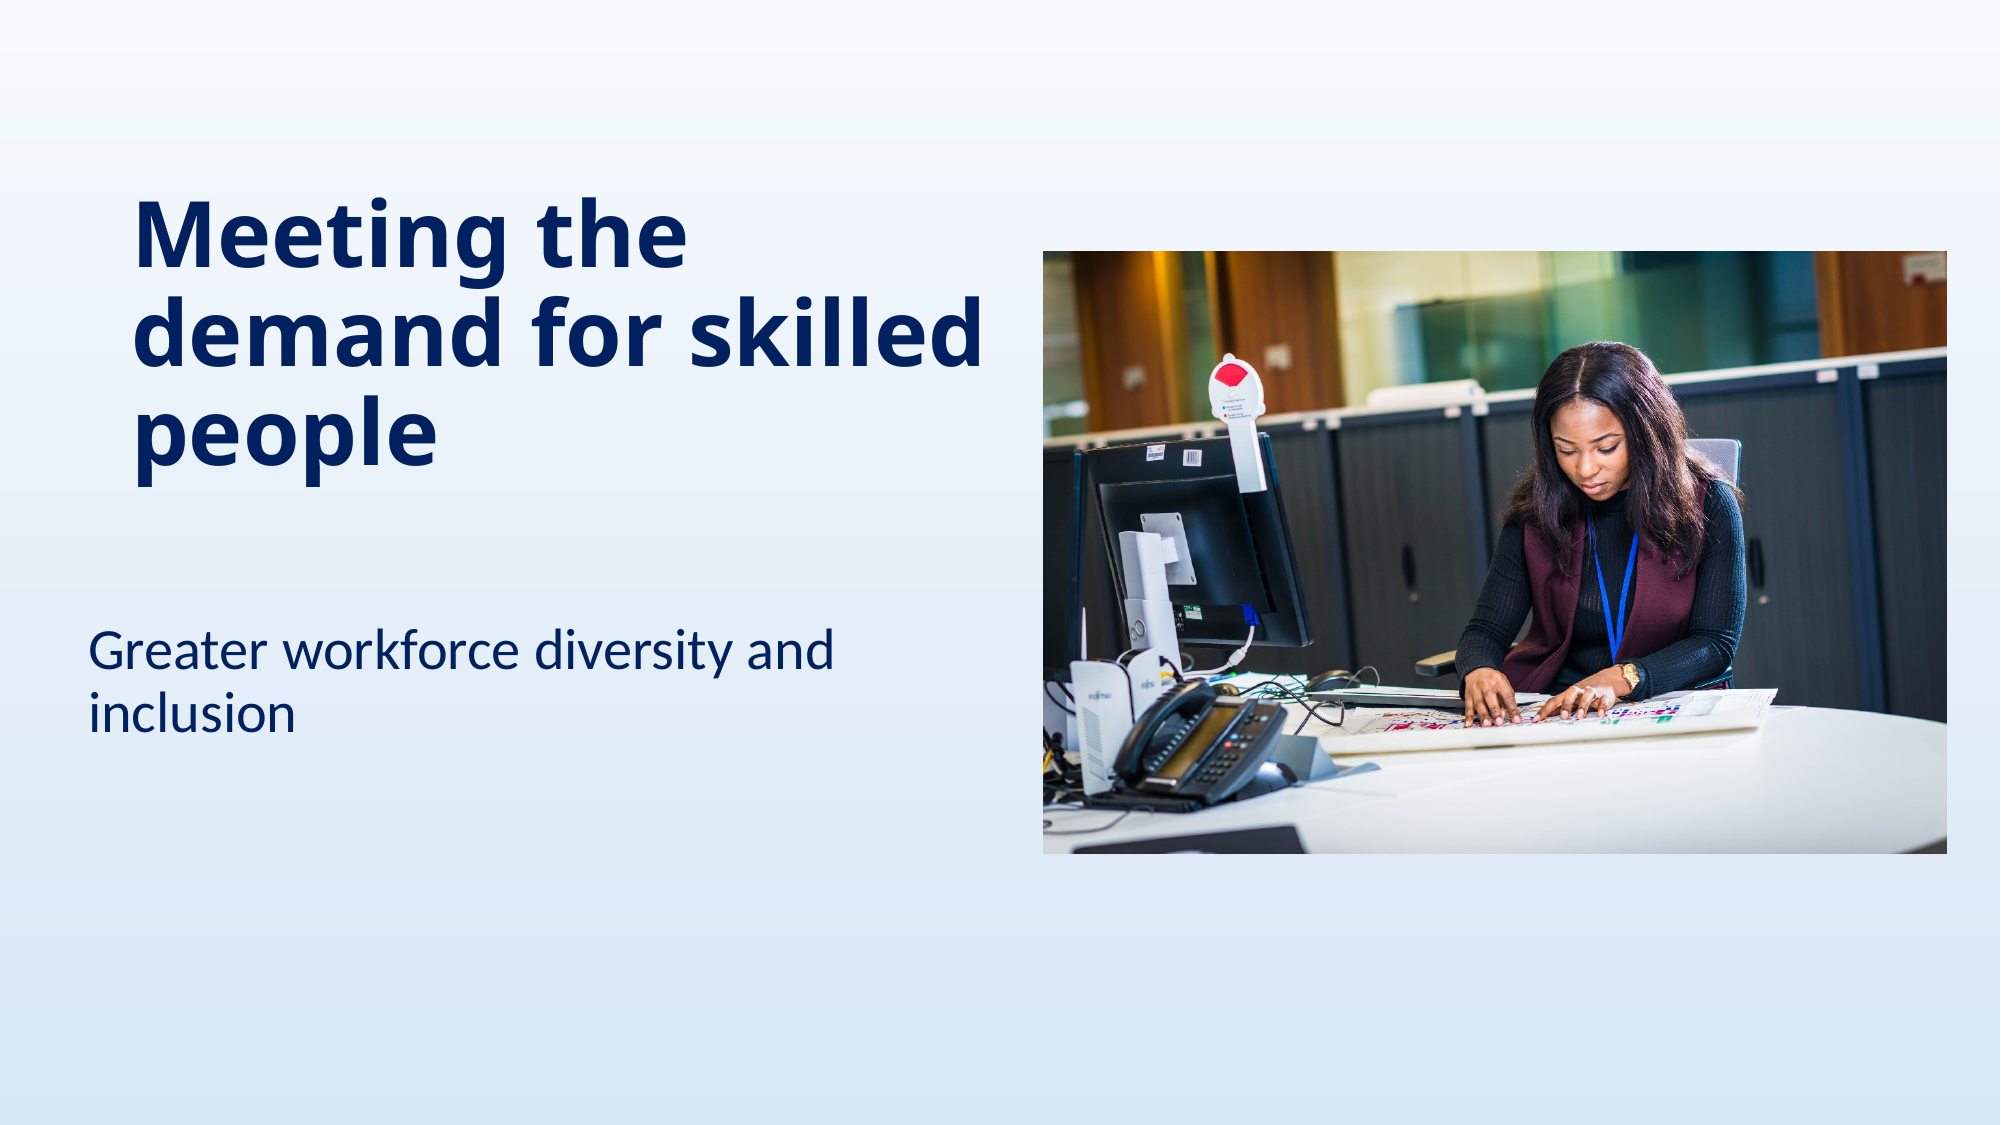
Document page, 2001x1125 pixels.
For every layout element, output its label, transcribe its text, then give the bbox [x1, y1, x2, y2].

picture [1043, 251, 1947, 855]
list Greater workforce diversity and inclusion [73, 612, 894, 774]
title Meeting the demand for skilled people [116, 228, 1044, 446]
